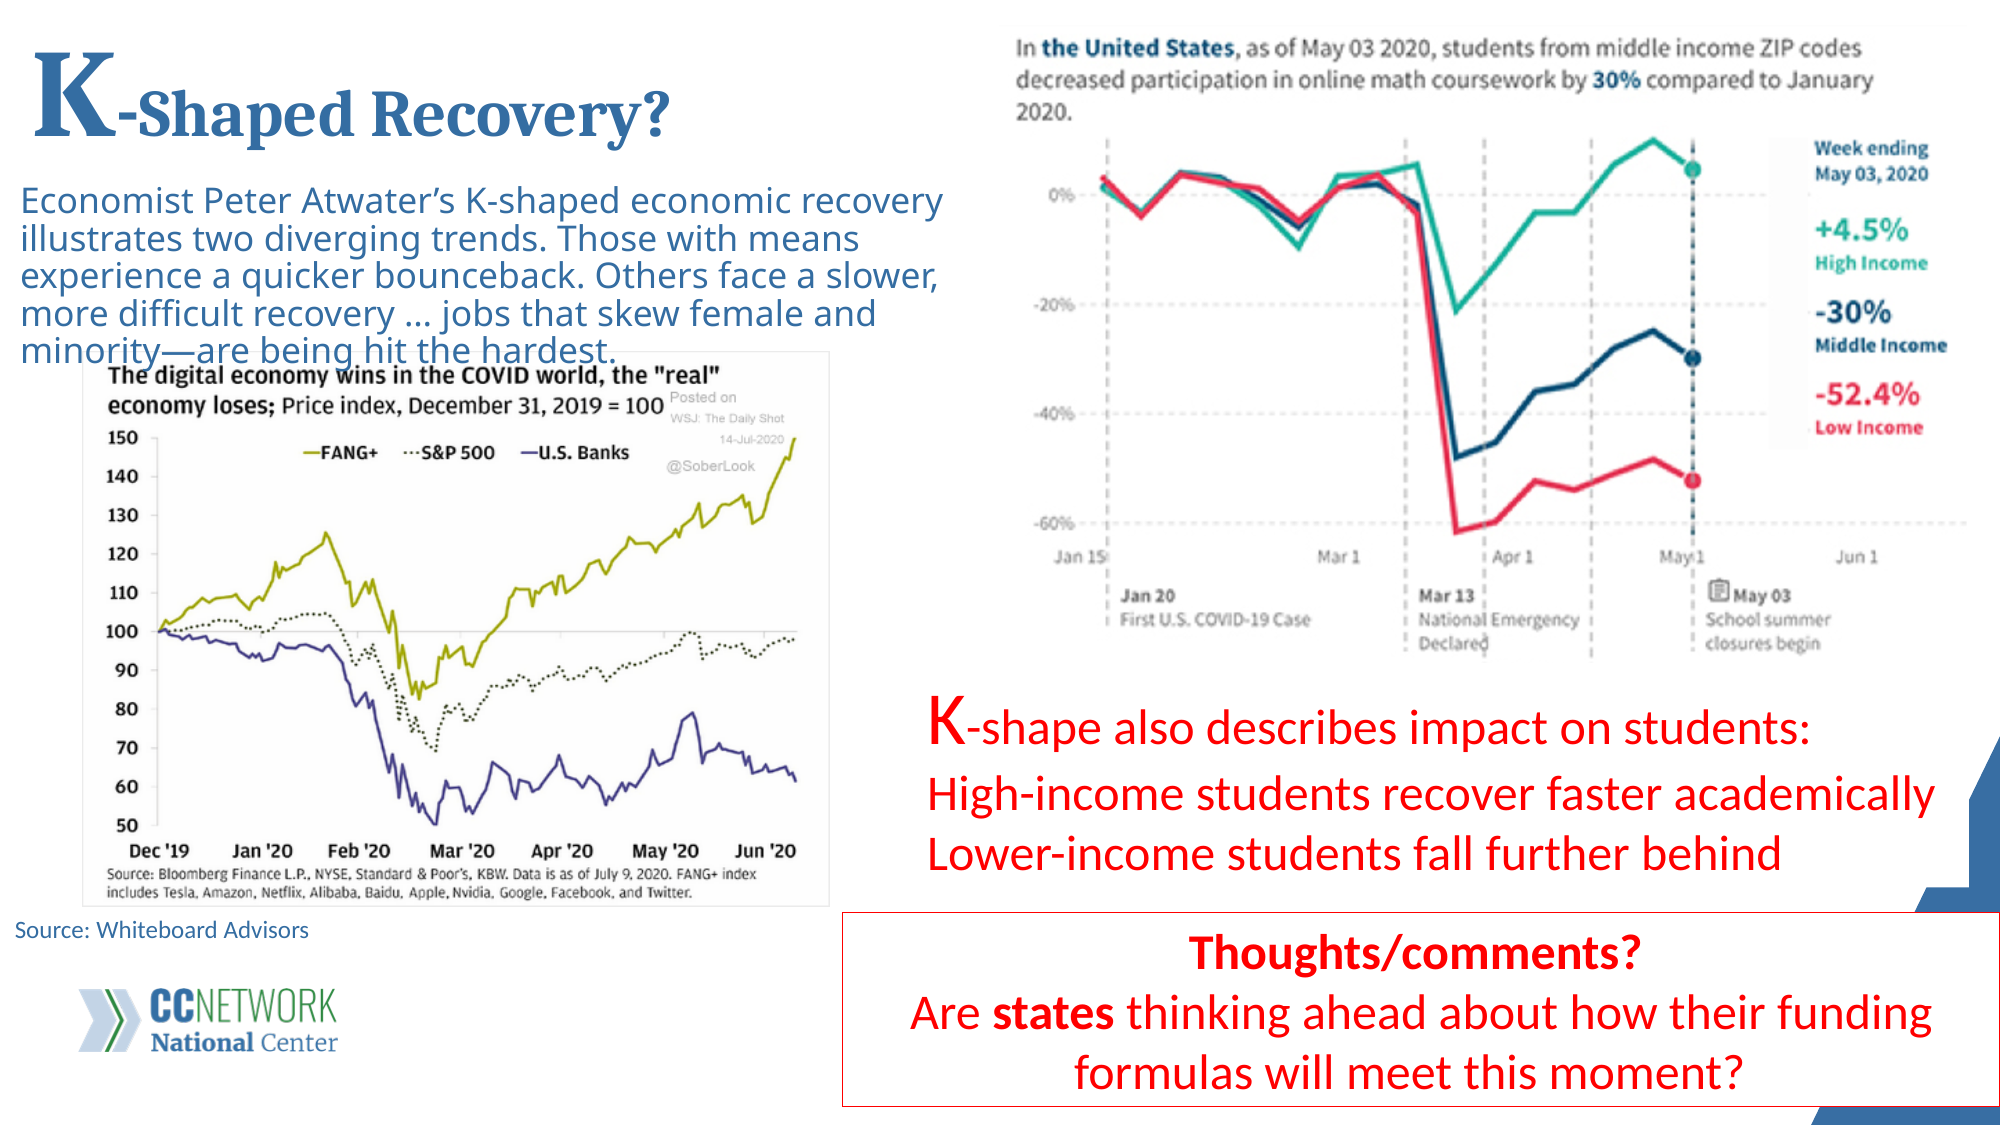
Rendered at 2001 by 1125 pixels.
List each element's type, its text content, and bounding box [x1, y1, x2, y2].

picture [82, 351, 830, 907]
text_box K-shape also describes impact on students: High-income students recover faster academically Lower-income students fall further behind [912, 662, 1969, 888]
picture [78, 988, 338, 1052]
text_box K-Shaped Recovery? [10, 0, 843, 178]
text_box Thoughts/comments? Are states thinking ahead about how their funding formulas will meet this moment? [842, 912, 2000, 1107]
text_box Economist Peter Atwater’s K-shaped economic recovery illustrates two diverging trends. Those with means experience a quicker bounceback. Others face a slower, more difficult recovery … jobs that skew female and minority—are being hit the hardest. [0, 163, 994, 349]
picture [999, 24, 1967, 820]
text_box Source: Whiteboard Advisors [0, 906, 327, 952]
